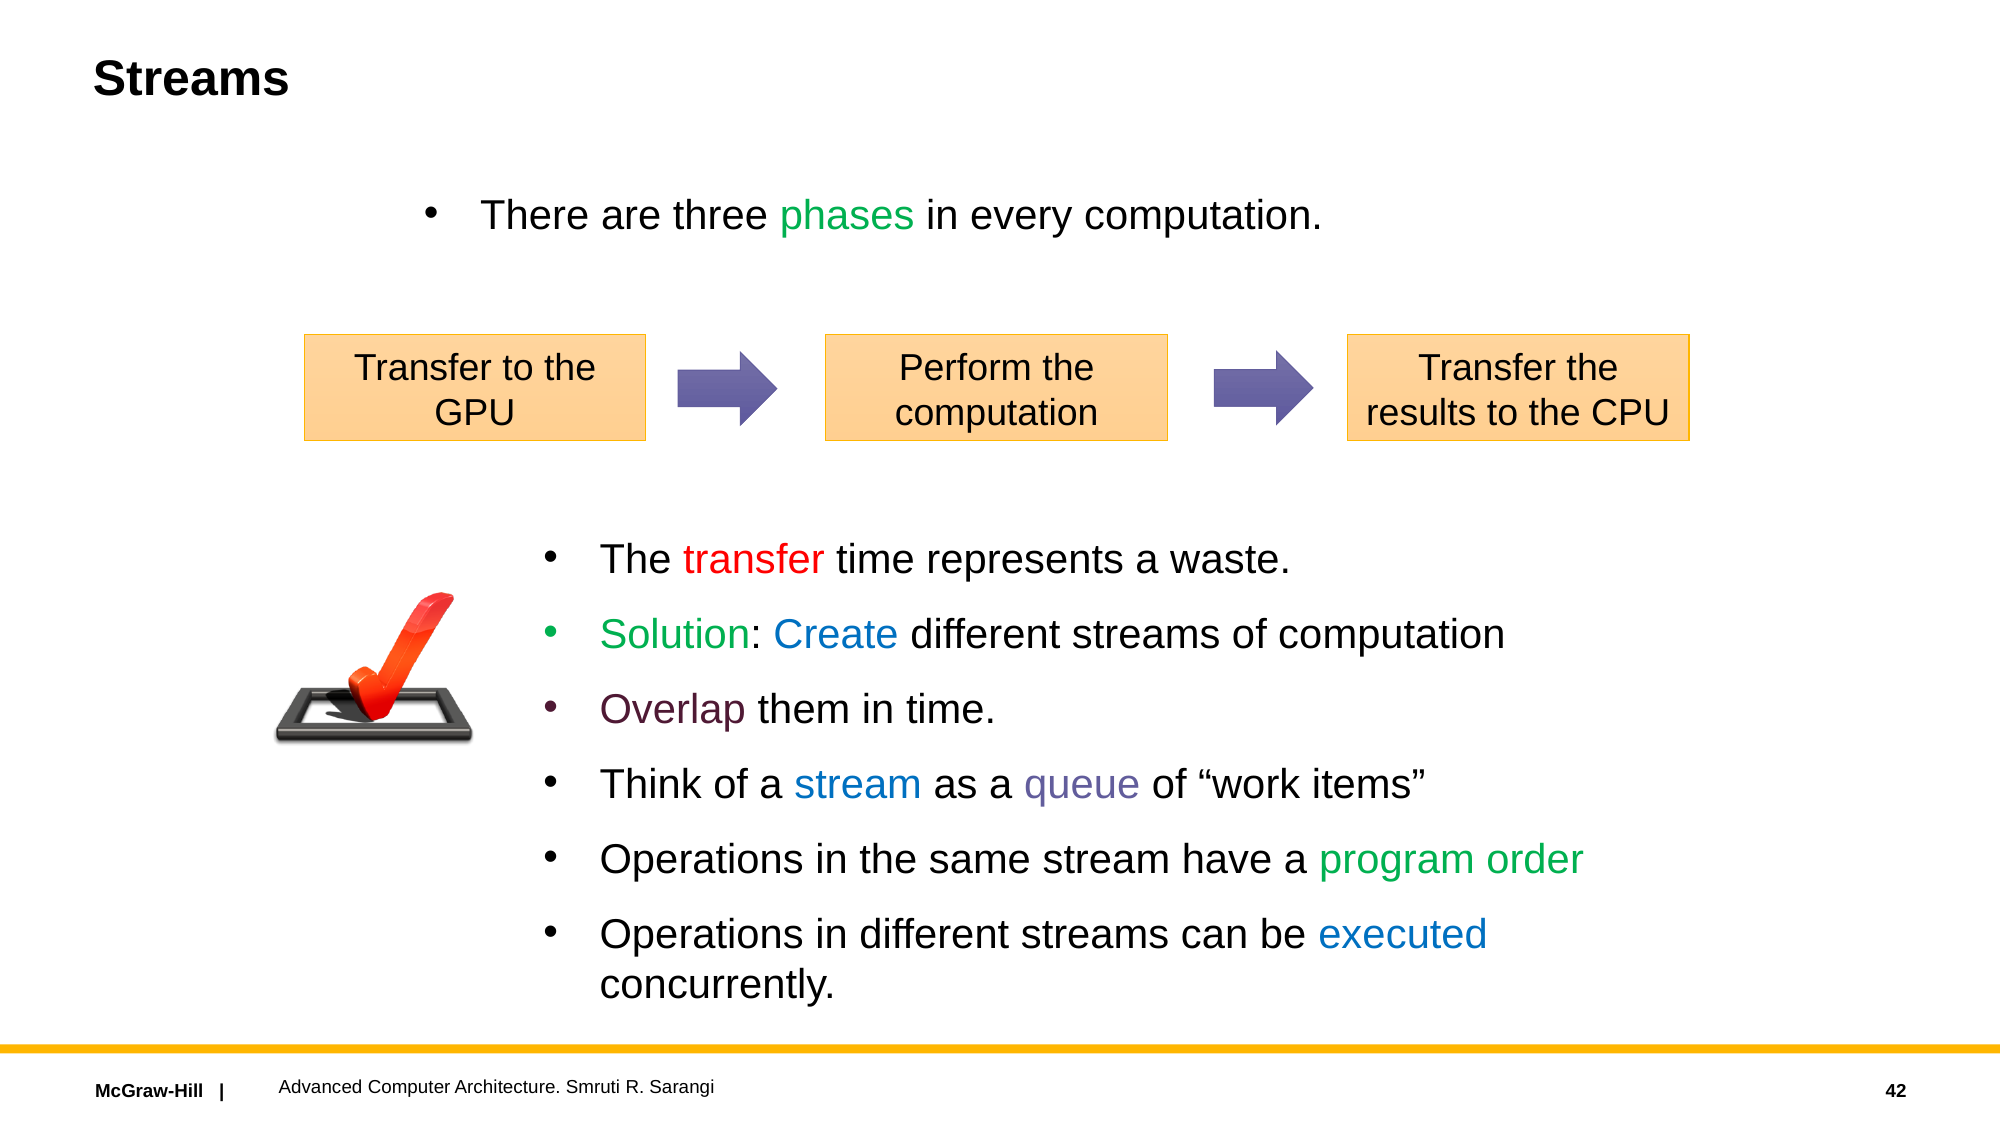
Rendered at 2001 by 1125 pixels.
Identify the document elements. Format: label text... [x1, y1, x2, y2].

text_box Perform the computation [825, 334, 1168, 441]
picture [252, 587, 495, 832]
text_box The transfer time represents a waste. Solution: Create different streams of computation Overlap them in time. Think of a stream as a queue of “work items” Operations in the same stream have a program order Operations in different streams can be executed concurrently. [528, 523, 1692, 1020]
slide_number 42 [1711, 1071, 1922, 1109]
title Streams [78, 45, 1578, 180]
text_box [677, 350, 778, 427]
footer Advanced Computer Architecture. Smruti R. Sarangi [263, 1067, 1464, 1105]
text_box [1213, 350, 1314, 426]
text_box Transfer the results to the CPU [1347, 334, 1690, 441]
list There are three phases in every computation. [408, 179, 1534, 253]
text_box Transfer to the GPU [304, 334, 646, 441]
